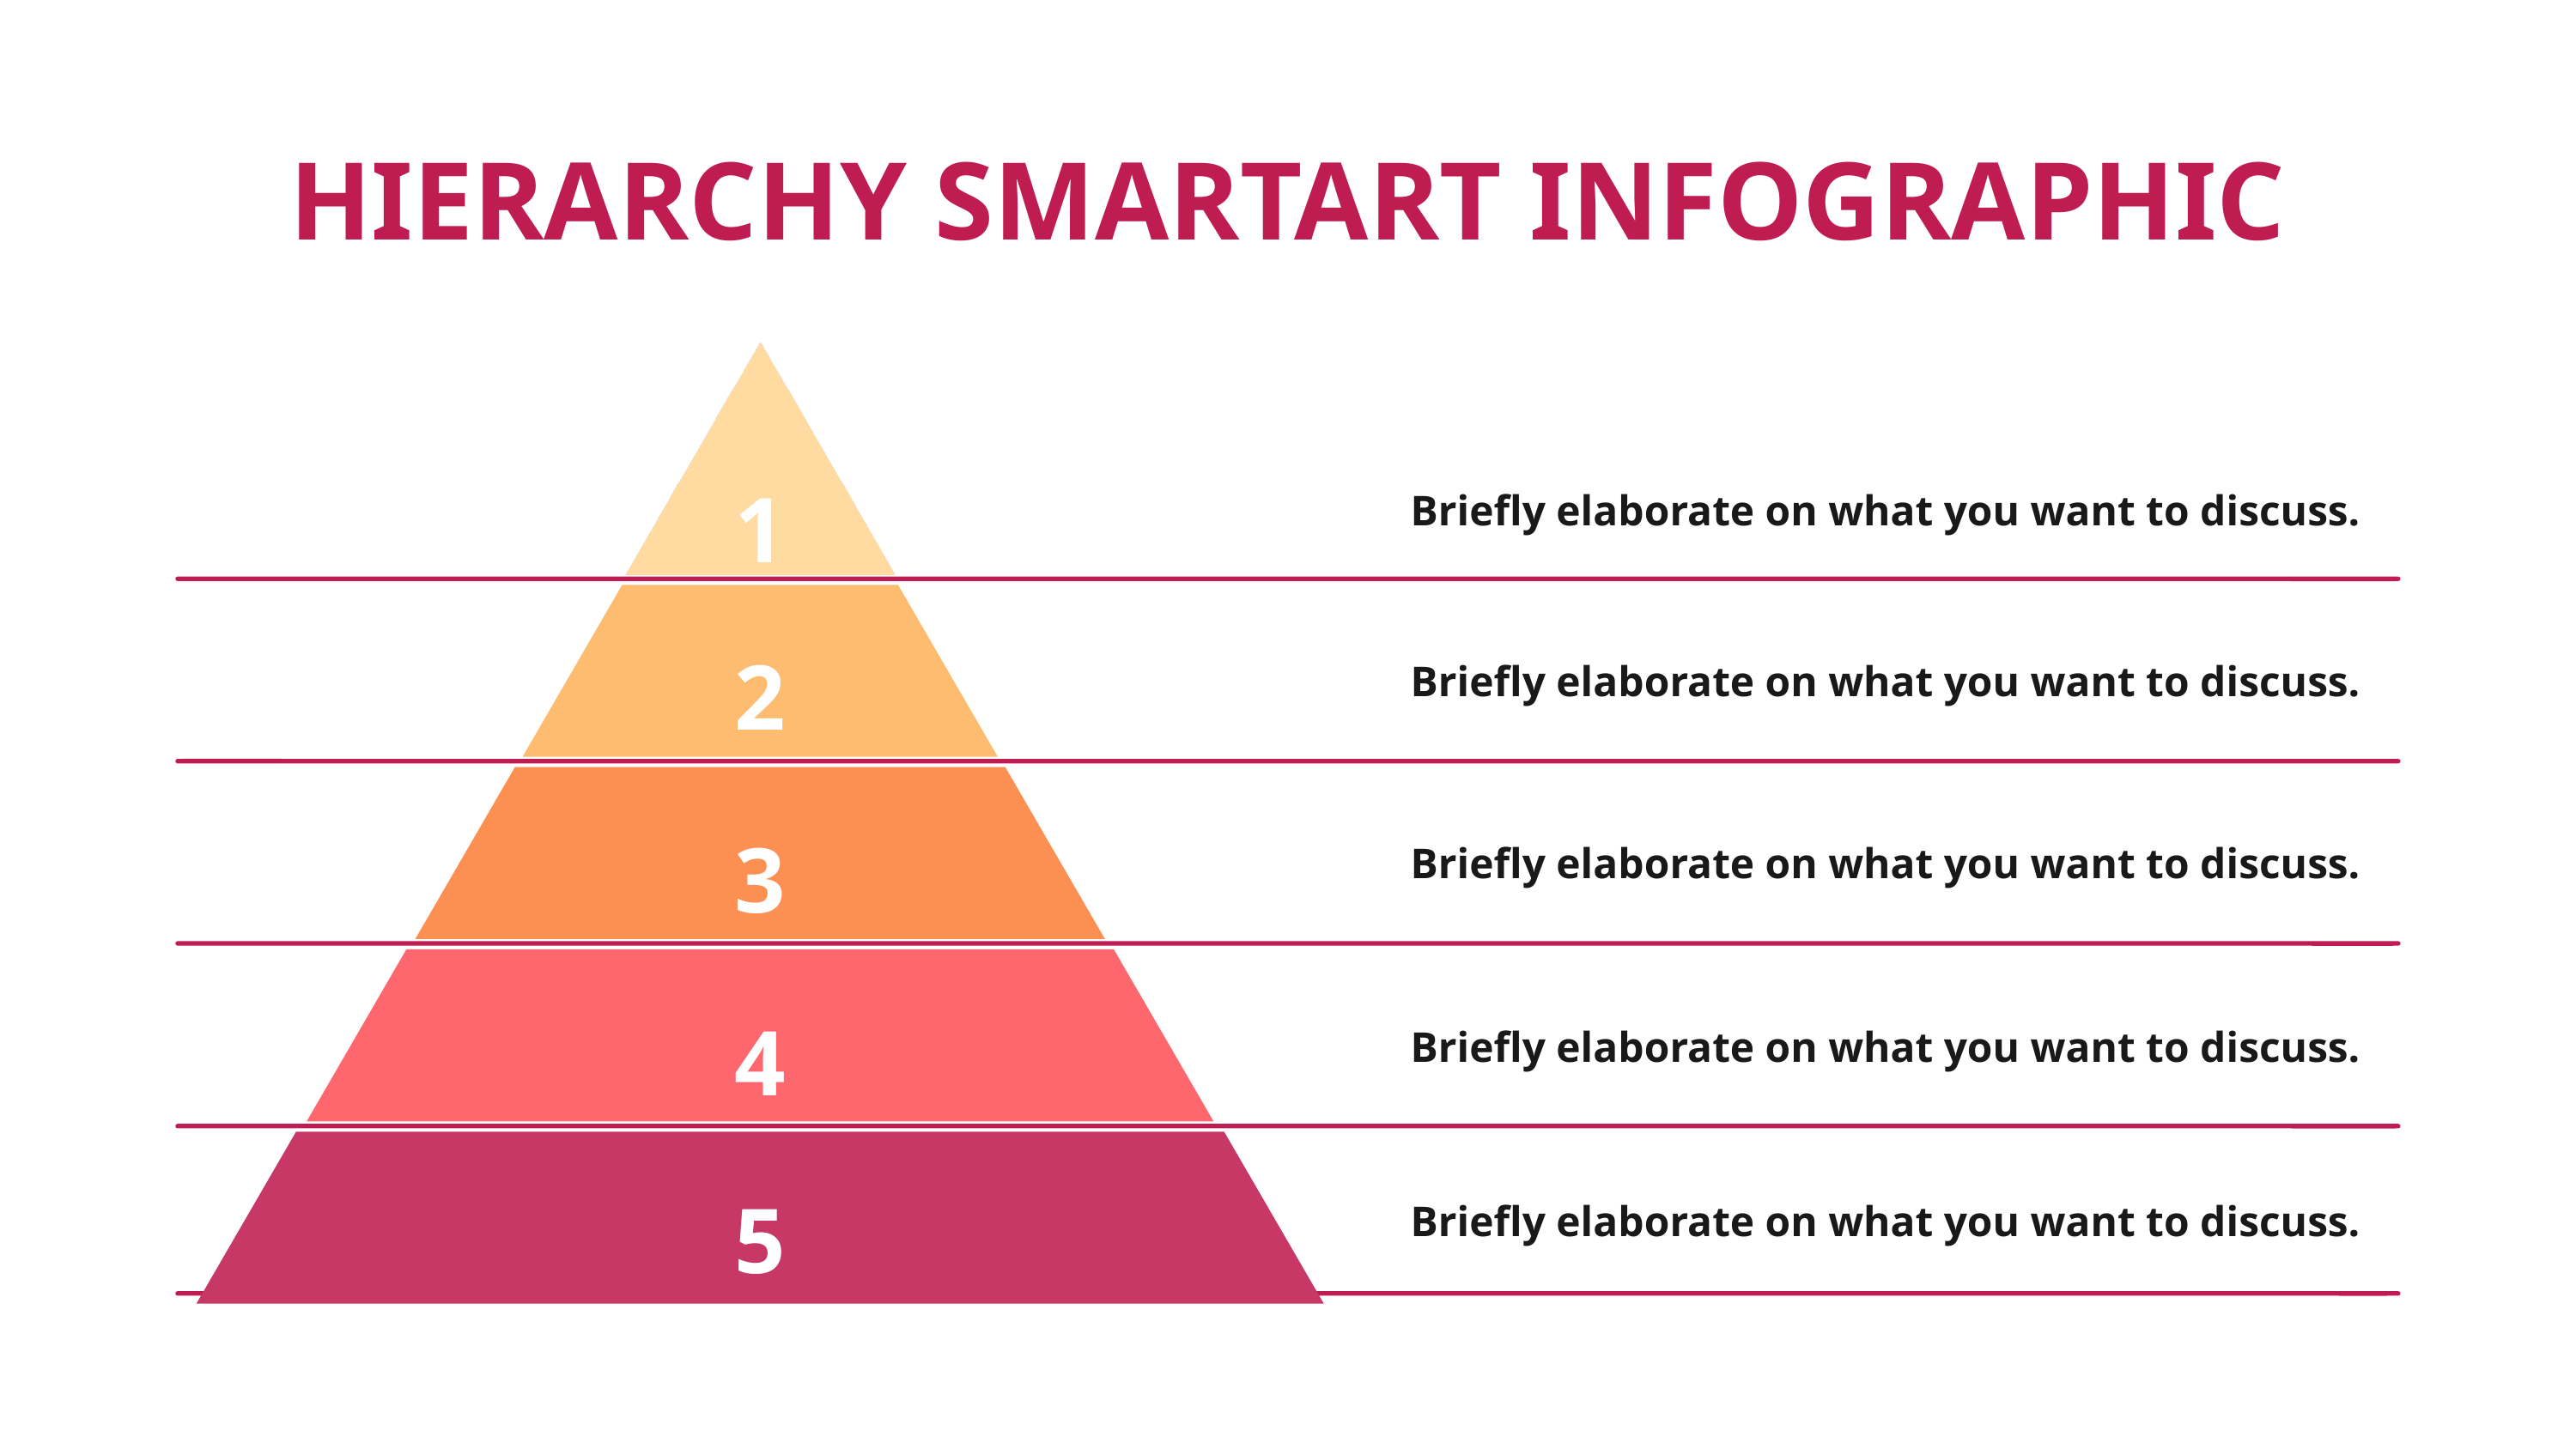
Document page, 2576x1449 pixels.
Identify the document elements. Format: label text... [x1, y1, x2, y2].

text_box 4 [717, 985, 804, 1113]
text_box [625, 342, 896, 575]
text_box [415, 767, 1105, 939]
text_box 3 [717, 802, 804, 931]
text_box [307, 949, 1214, 1122]
text_box [804, 576, 2401, 582]
text_box 5 [717, 1162, 804, 1292]
text_box [196, 1131, 1324, 1304]
text_box 1 [717, 452, 804, 581]
text_box [175, 758, 2401, 764]
text_box [175, 576, 717, 581]
text_box Briefly elaborate on what you want to discuss. [1288, 474, 2361, 534]
text_box [175, 941, 2401, 946]
text_box [175, 1124, 2401, 1129]
text_box [1317, 1291, 2401, 1296]
text_box HIERARCHY SMARTART INFOGRAPHIC [144, 132, 2432, 262]
text_box [522, 585, 998, 757]
text_box Briefly elaborate on what you want to discuss. [1288, 646, 2361, 706]
text_box 2 [717, 619, 804, 749]
text_box Briefly elaborate on what you want to discuss. [1288, 828, 2361, 888]
text_box Briefly elaborate on what you want to discuss. [1288, 1011, 2361, 1071]
text_box Briefly elaborate on what you want to discuss. [1288, 1185, 2361, 1246]
text_box [175, 1291, 203, 1296]
